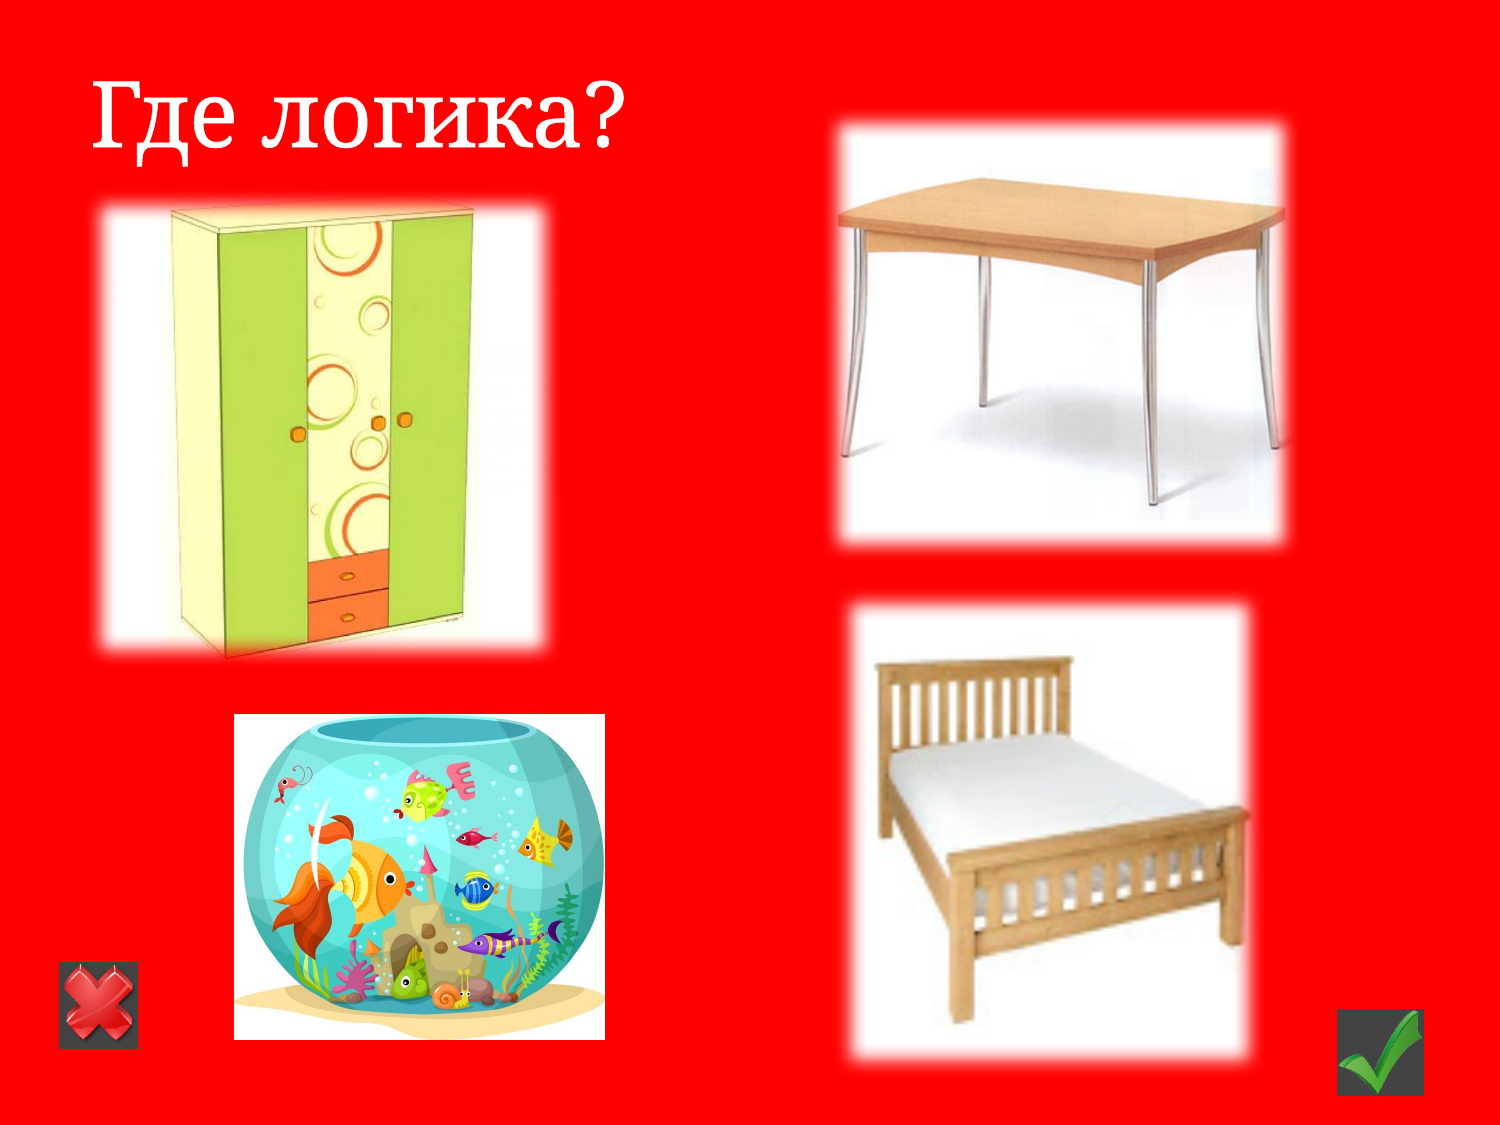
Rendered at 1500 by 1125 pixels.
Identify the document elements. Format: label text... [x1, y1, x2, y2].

picture [820, 105, 1301, 562]
title Где логика? [75, 45, 1425, 176]
picture [58, 960, 139, 1050]
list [831, 585, 1266, 1078]
picture [81, 187, 563, 669]
picture [234, 714, 606, 1040]
picture [1335, 1007, 1425, 1097]
